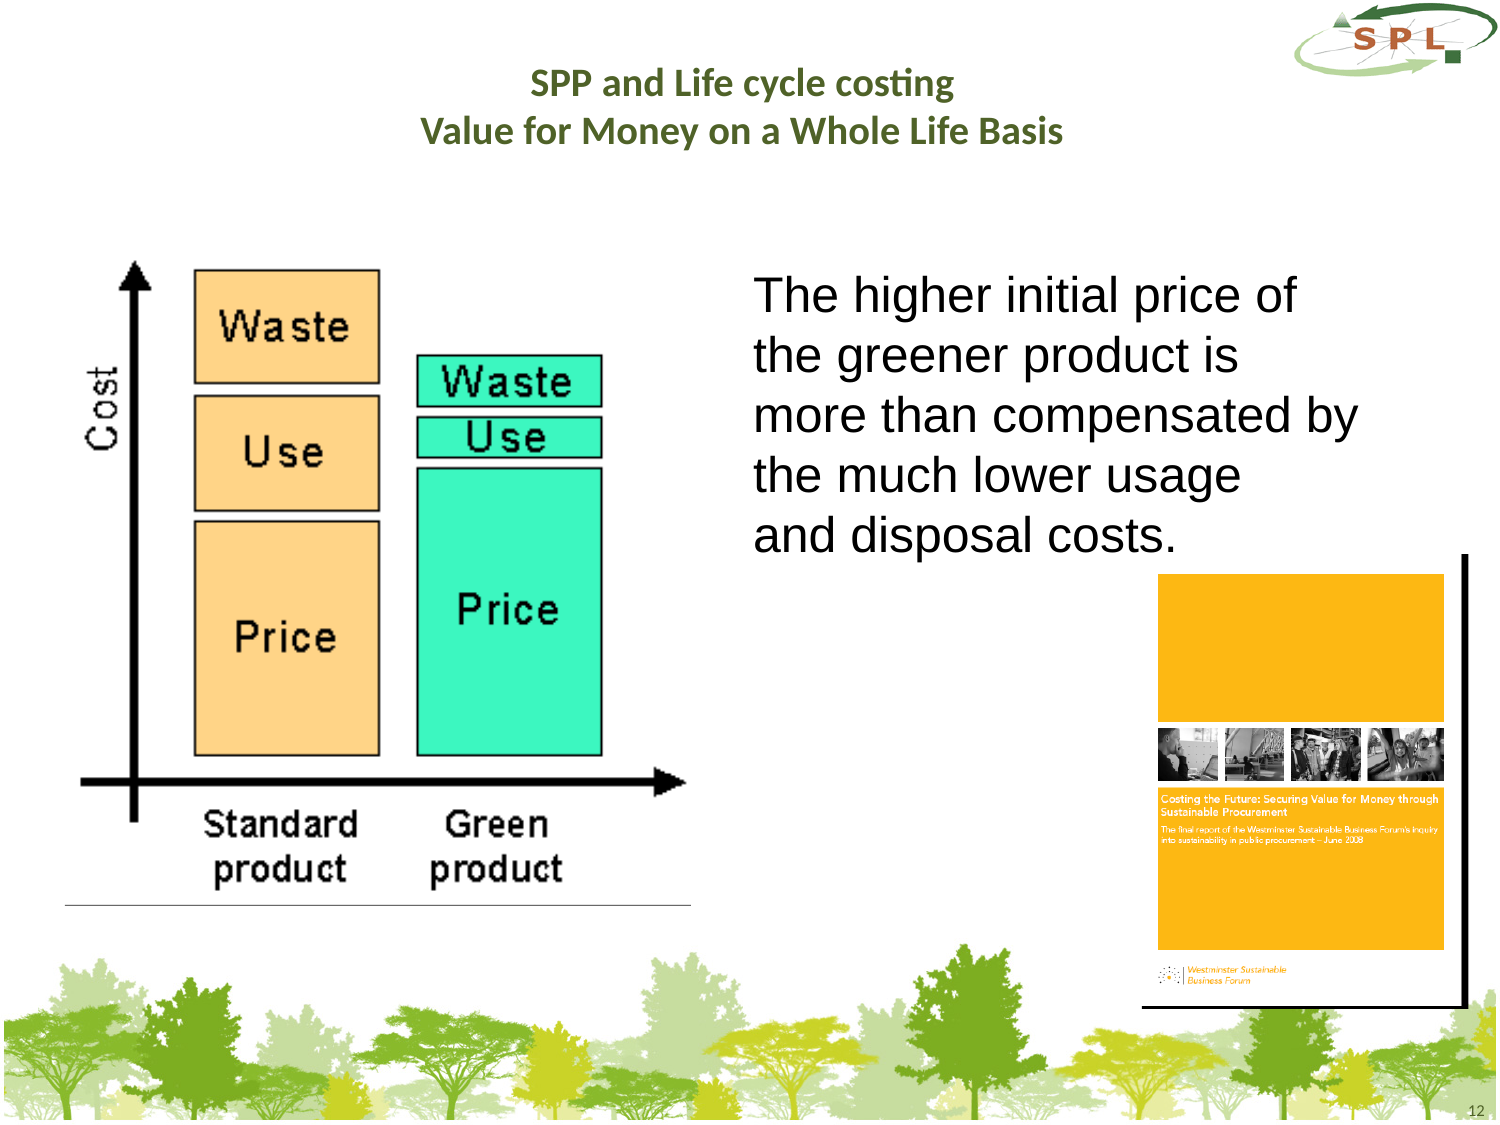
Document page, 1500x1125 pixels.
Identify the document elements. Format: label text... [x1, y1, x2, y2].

picture [0, 0, 1500, 1125]
slide_number 12 [1210, 1093, 1500, 1125]
text_box The higher initial price of the greener product is more than compensated by the much lower usage and disposal costs. [738, 255, 1380, 631]
title SPP and Life cycle costing Value for Money on a Whole Life Basis [180, 48, 1306, 161]
